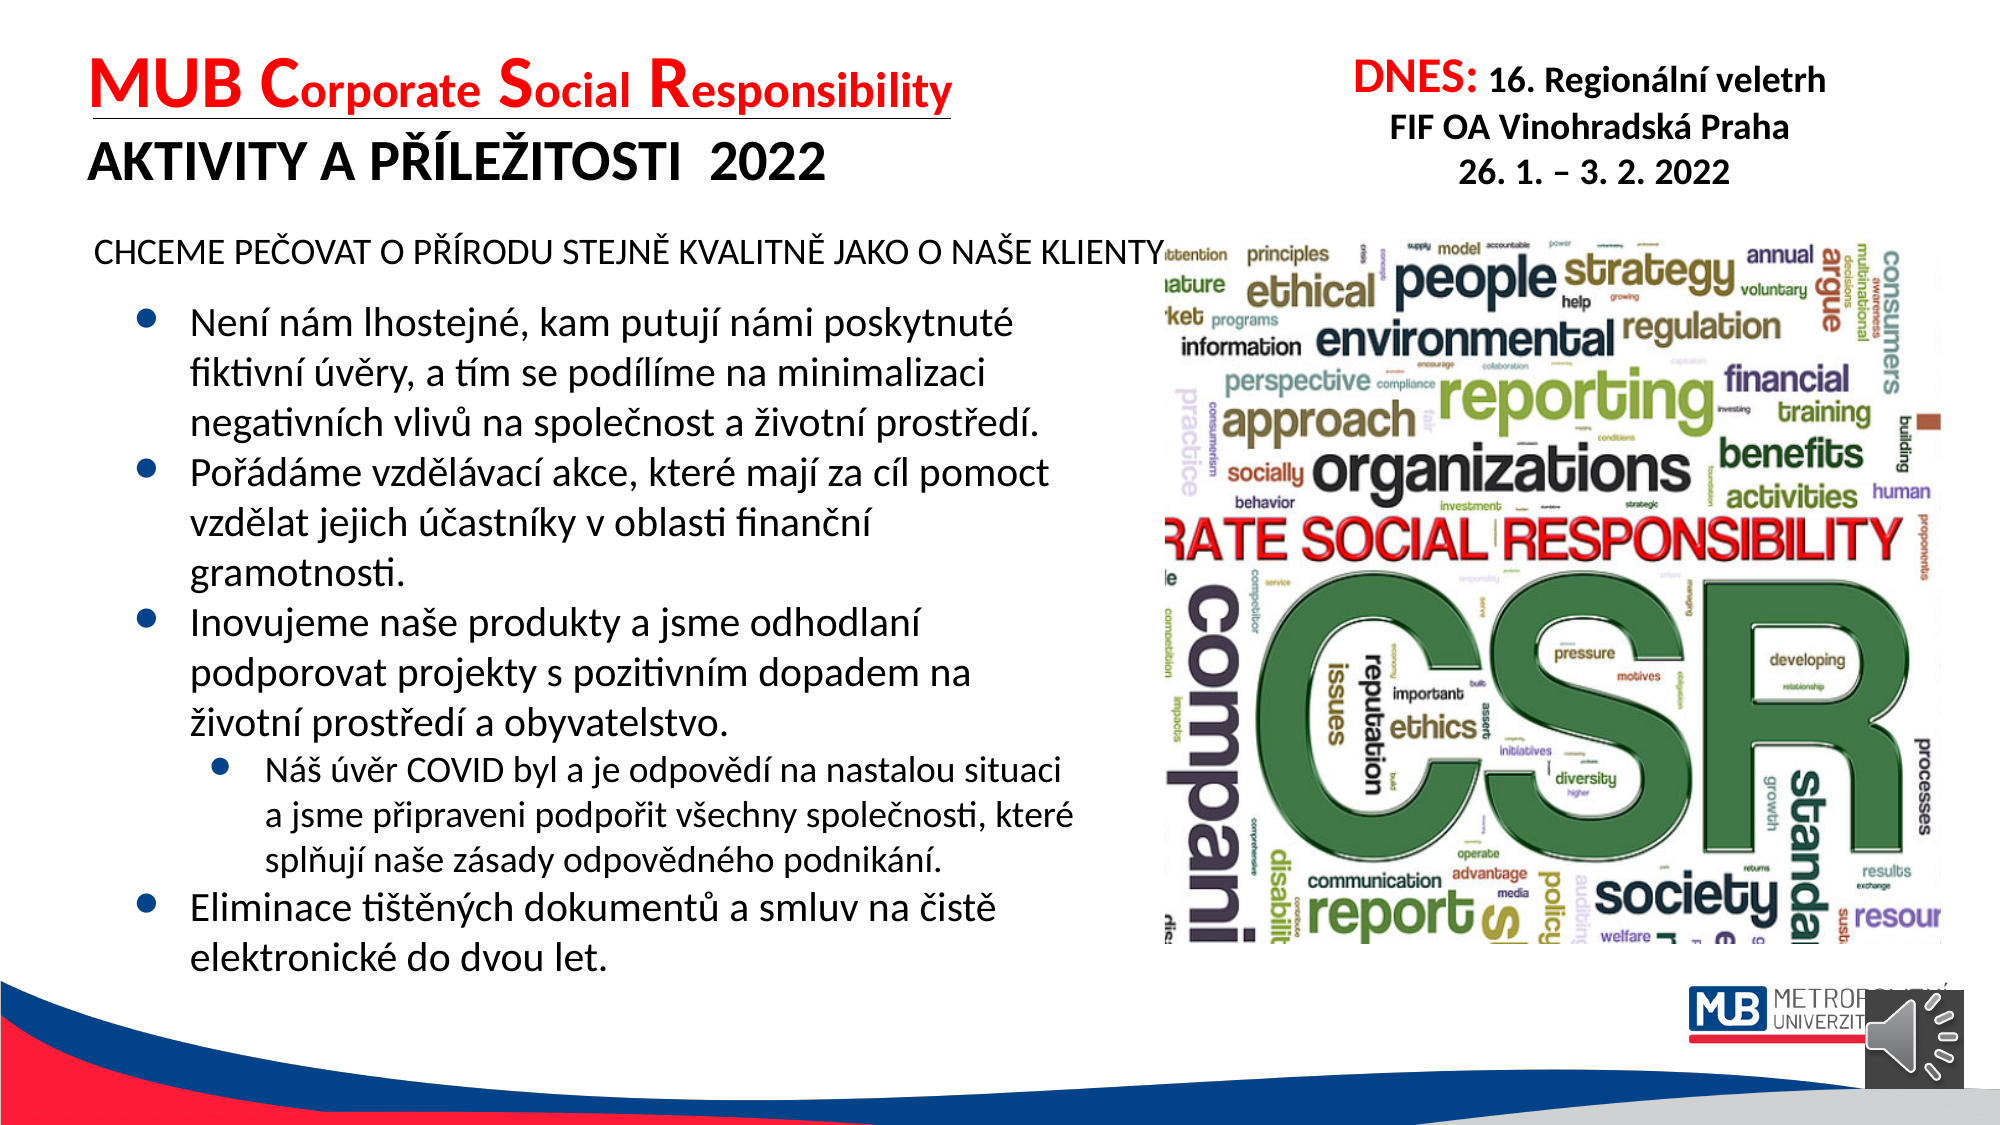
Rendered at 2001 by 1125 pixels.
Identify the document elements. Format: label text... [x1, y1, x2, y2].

text_box MUB Corporate Social Responsibility AKTIVITY A PŘÍLEŽITOSTI 2022 [72, 24, 986, 200]
picture [0, 980, 2000, 1125]
text_box CHCEME PEČOVAT O PŘÍRODU STEJNĚ KVALITNĚ JAKO O NAŠE KLIENTY [78, 219, 1181, 280]
text_box Není nám lhostejné, kam putují námi poskytnuté fiktivní úvěry, a tím se podílíme na minimalizaci negativních vlivů na společnost a životní prostředí. Pořádáme vzdělávací akce, které mají za cíl pomoct vzdělat jejich účastníky v oblasti finanční gramotnosti. Inovujeme naše produkty a jsme odhodlaní podporovat projekty s pozitivním dopadem na životní prostředí a obyvatelstvo. Náš úvěr COVID byl a je odpovědí na nastalou situaci a jsme připraveni podpořit všechny společnosti, které splňují naše zásady odpovědného podnikání. Eliminace tištěných dokumentů a smluv na čistě elektronické do dvou let. [119, 287, 1094, 981]
picture [1164, 237, 1941, 944]
text_box DNES: 16. Regionální veletrh FIF OA Vinohradská Praha 26. 1. – 3. 2. 2022 [1338, 34, 1851, 200]
